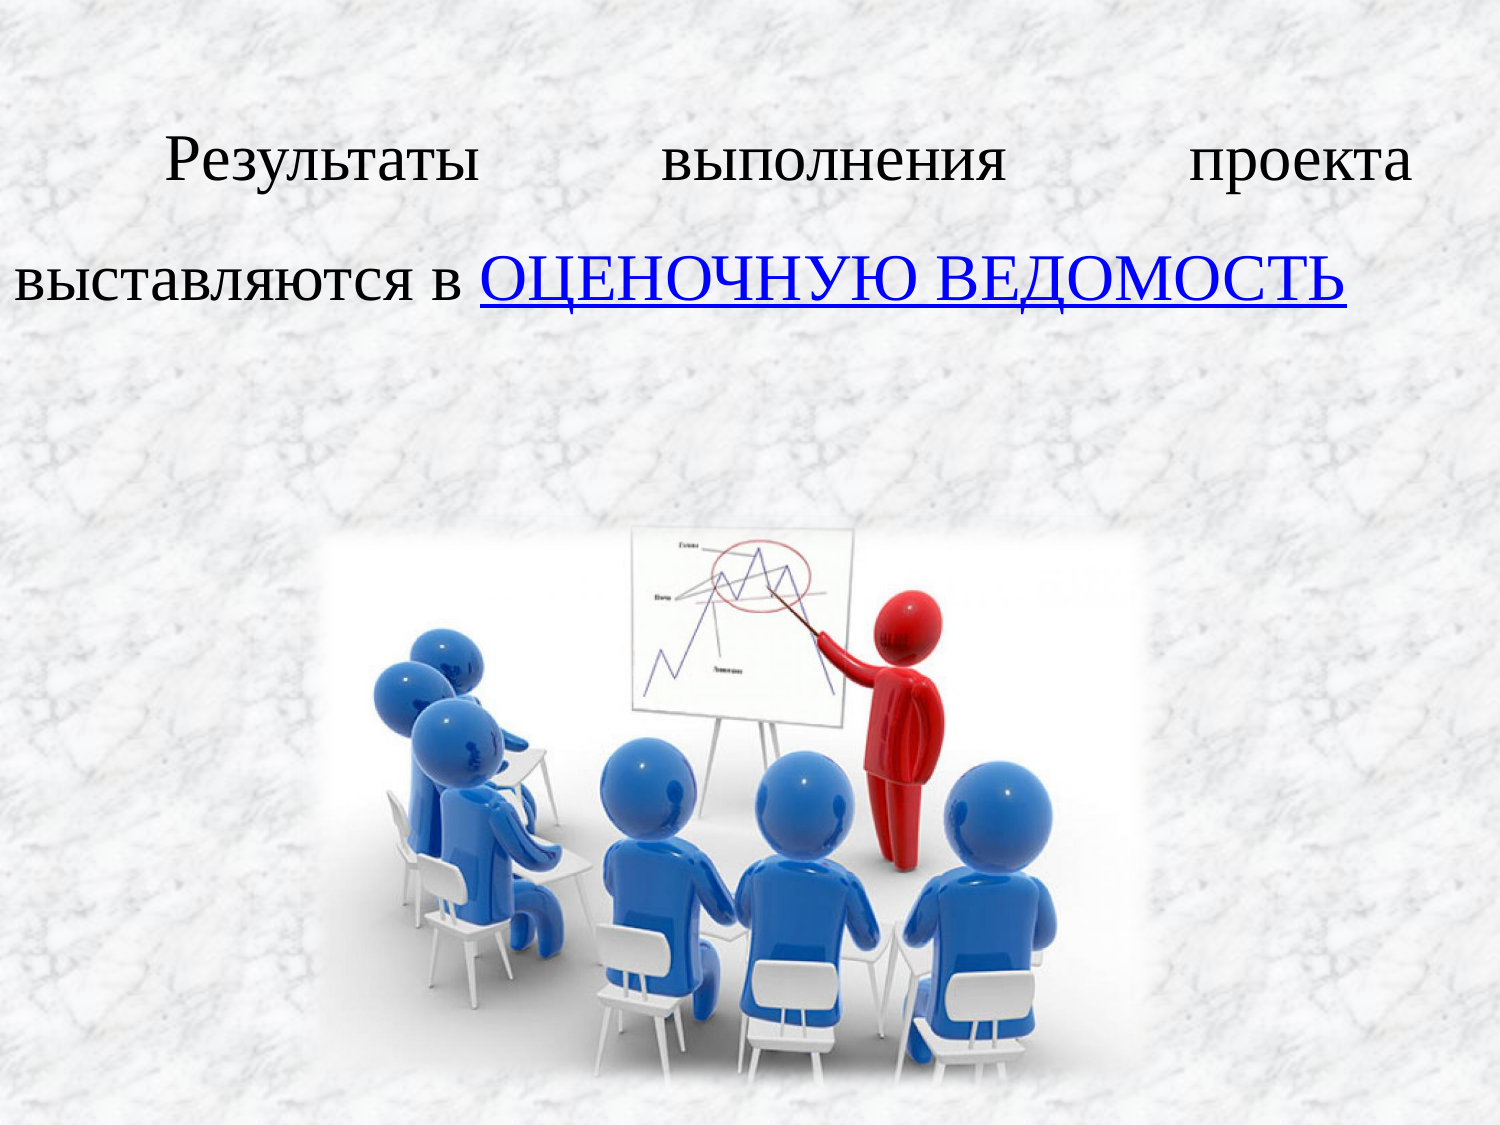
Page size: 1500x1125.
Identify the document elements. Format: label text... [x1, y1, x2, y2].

picture [300, 514, 1164, 1091]
text_box Результаты выполнения проекта выставляются в ОЦЕНОЧНУЮ ВЕДОМОСТЬ [0, 66, 1430, 321]
